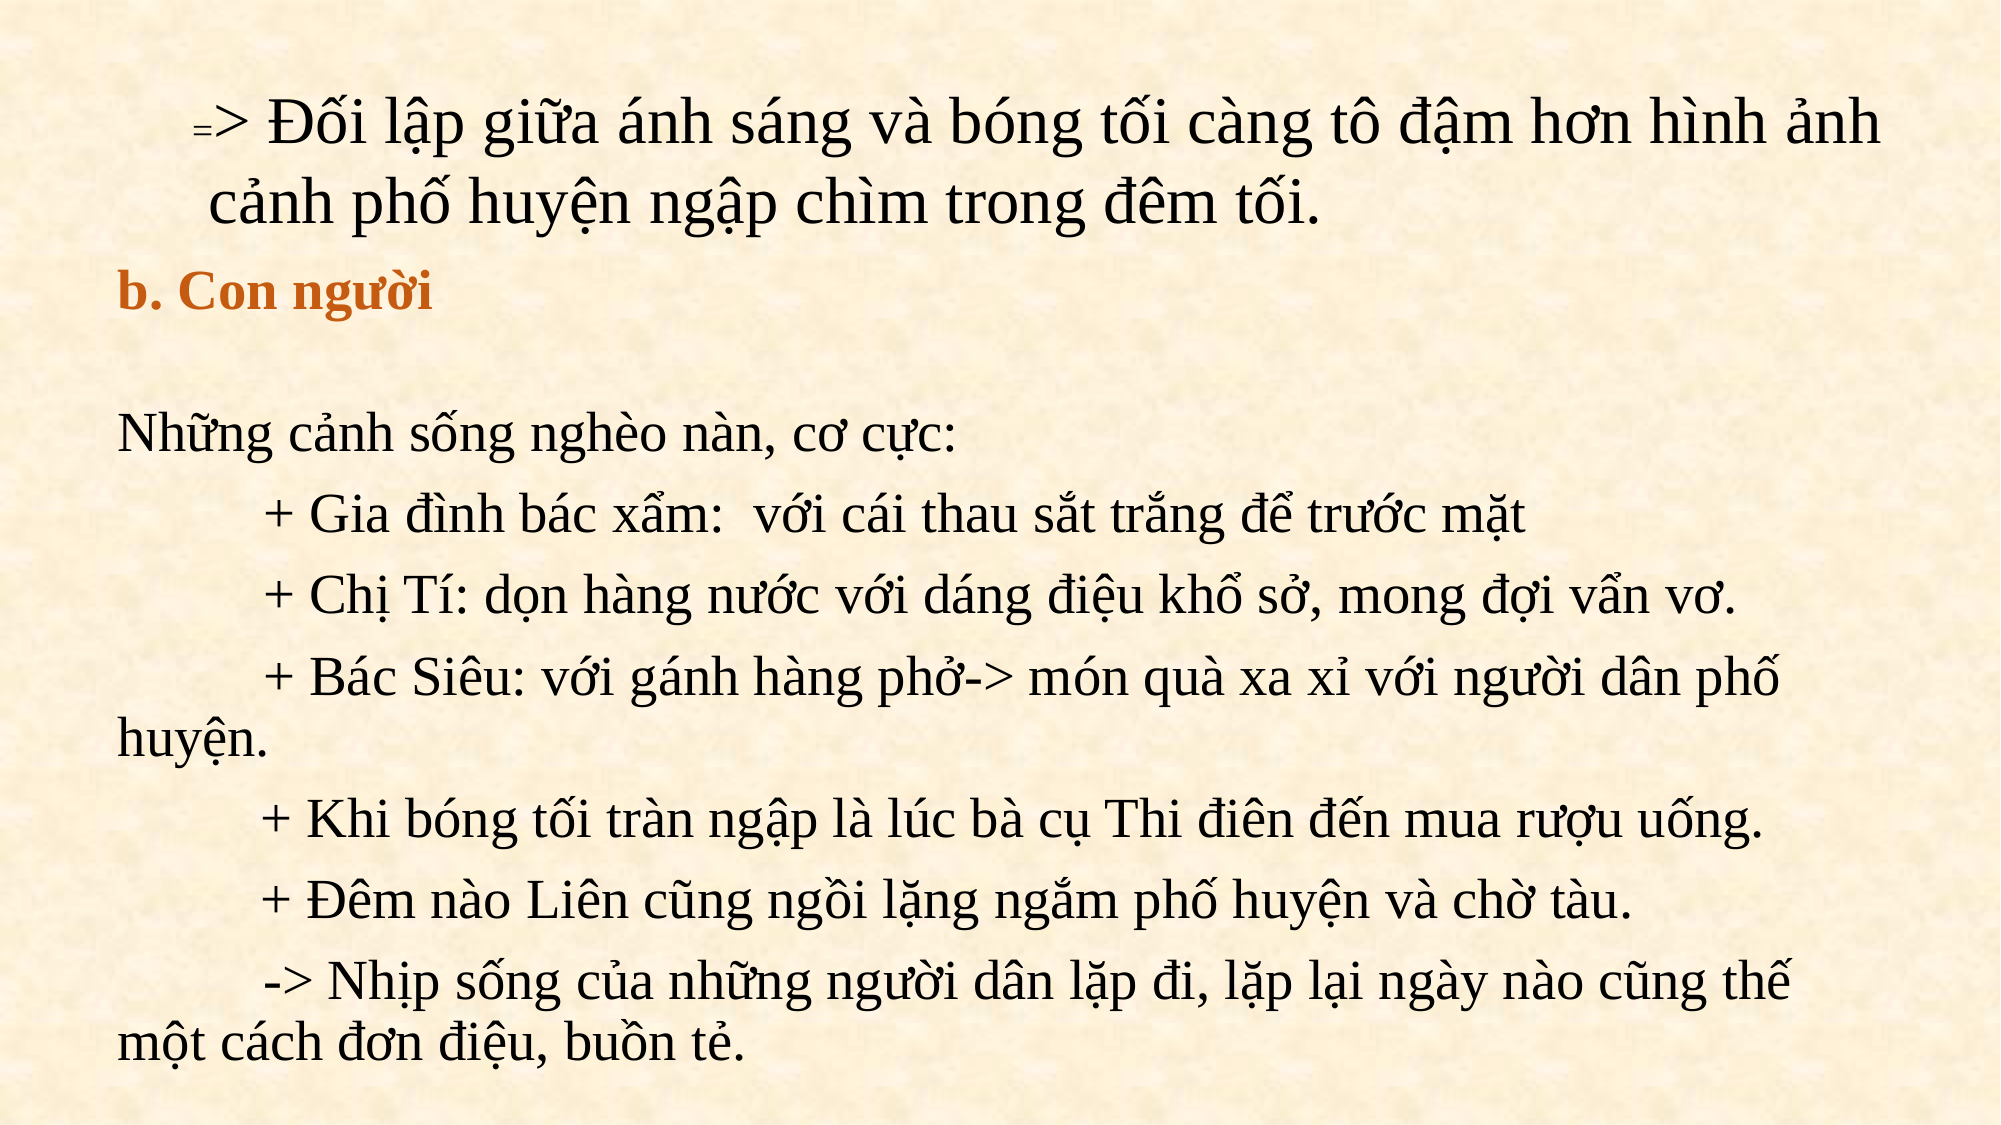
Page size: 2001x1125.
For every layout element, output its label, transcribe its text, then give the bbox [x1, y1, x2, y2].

picture [0, 0, 2001, 1125]
text_box => Đối lập giữa ánh sáng và bóng tối càng tô đậm hơn hình ảnh cảnh phố huyện ngập chìm trong đêm tối. [177, 69, 2000, 324]
list b. Con người Những cảnh sống nghèo nàn, cơ cực: + Gia đình bác xẩm: với cái thau sắt trắng để trước mặt + Chị Tí: dọn hàng nước với dáng điệu khổ sở, mong đợi vẩn vơ. + Bác Siêu: với gánh hàng phở-> món quà xa xỉ với người dân phố huyện. + Khi bóng tối tràn ngập là lúc bà cụ Thi điên đến mua rượu uống. + Đêm nào Liên cũng ngồi lặng ngắm phố huyện và chờ tàu. -> Nhịp sống của những người dân lặp đi, lặp lại ngày nào cũng thế một cách đơn điệu, buồn tẻ. [102, 253, 1828, 1125]
